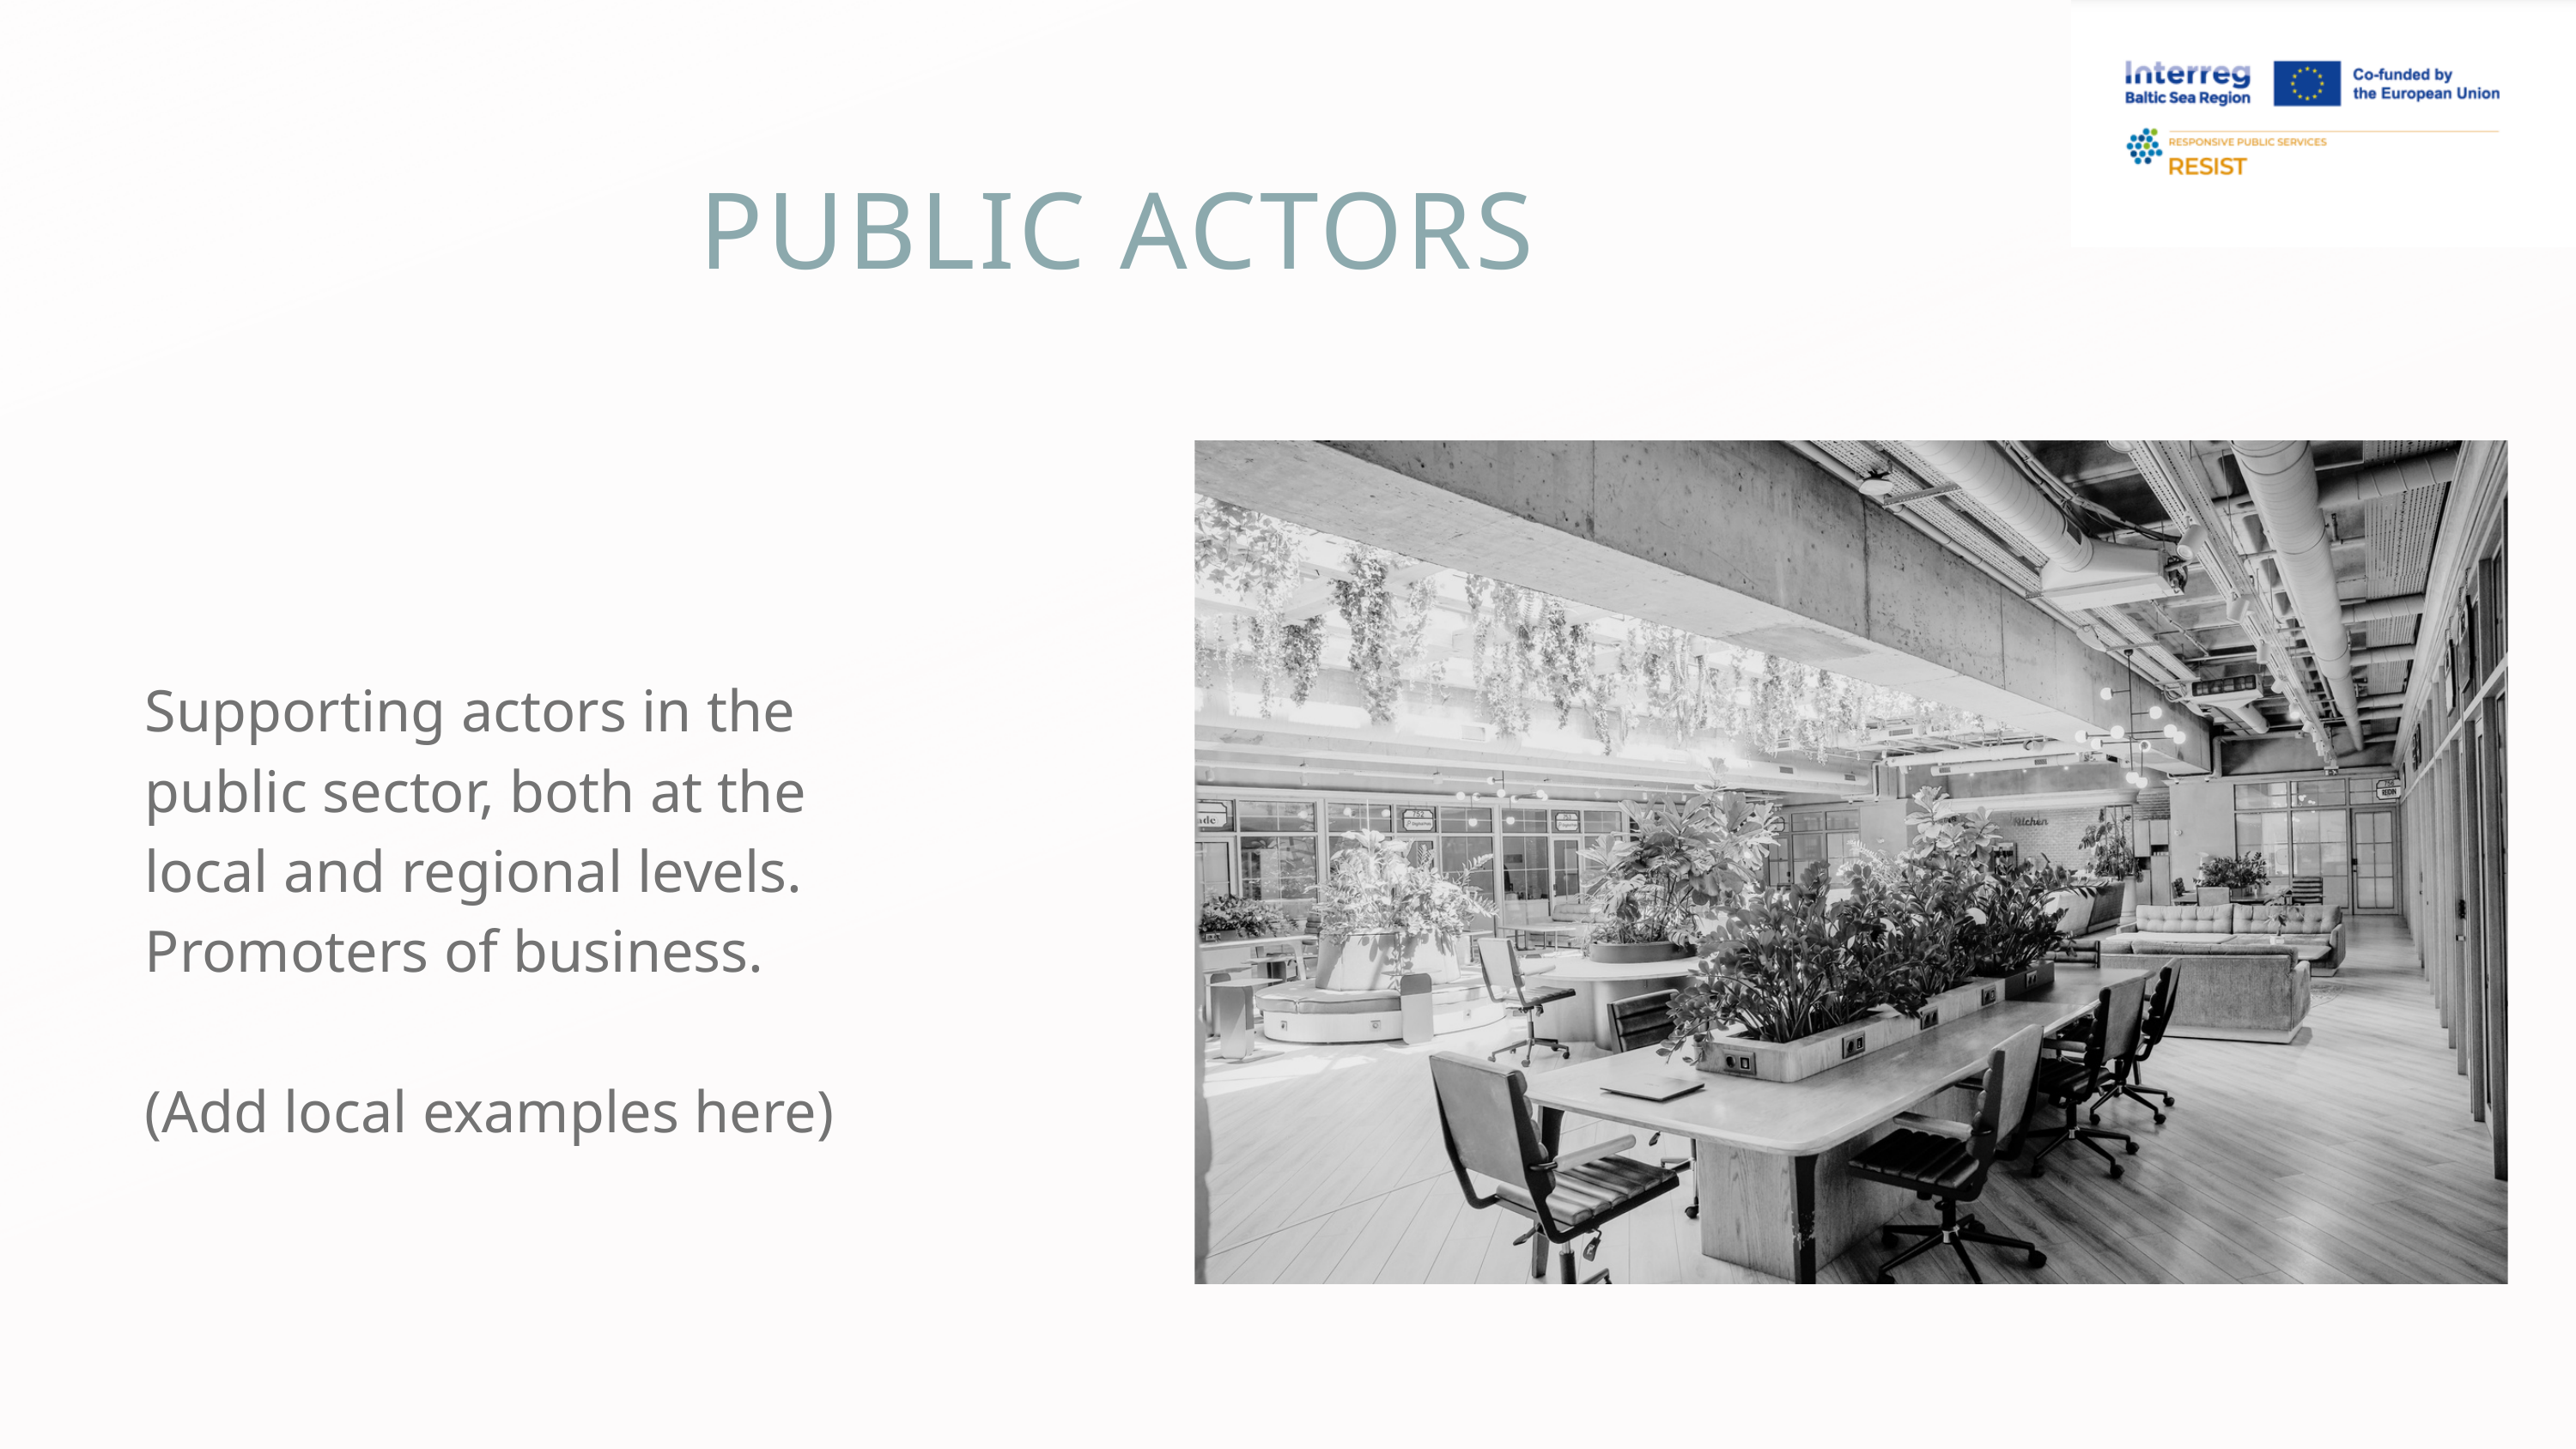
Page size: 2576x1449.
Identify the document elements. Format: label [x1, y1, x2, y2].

text_box [1194, 440, 2508, 1284]
text_box [0, 0, 2576, 1449]
text_box [2070, 0, 2576, 247]
